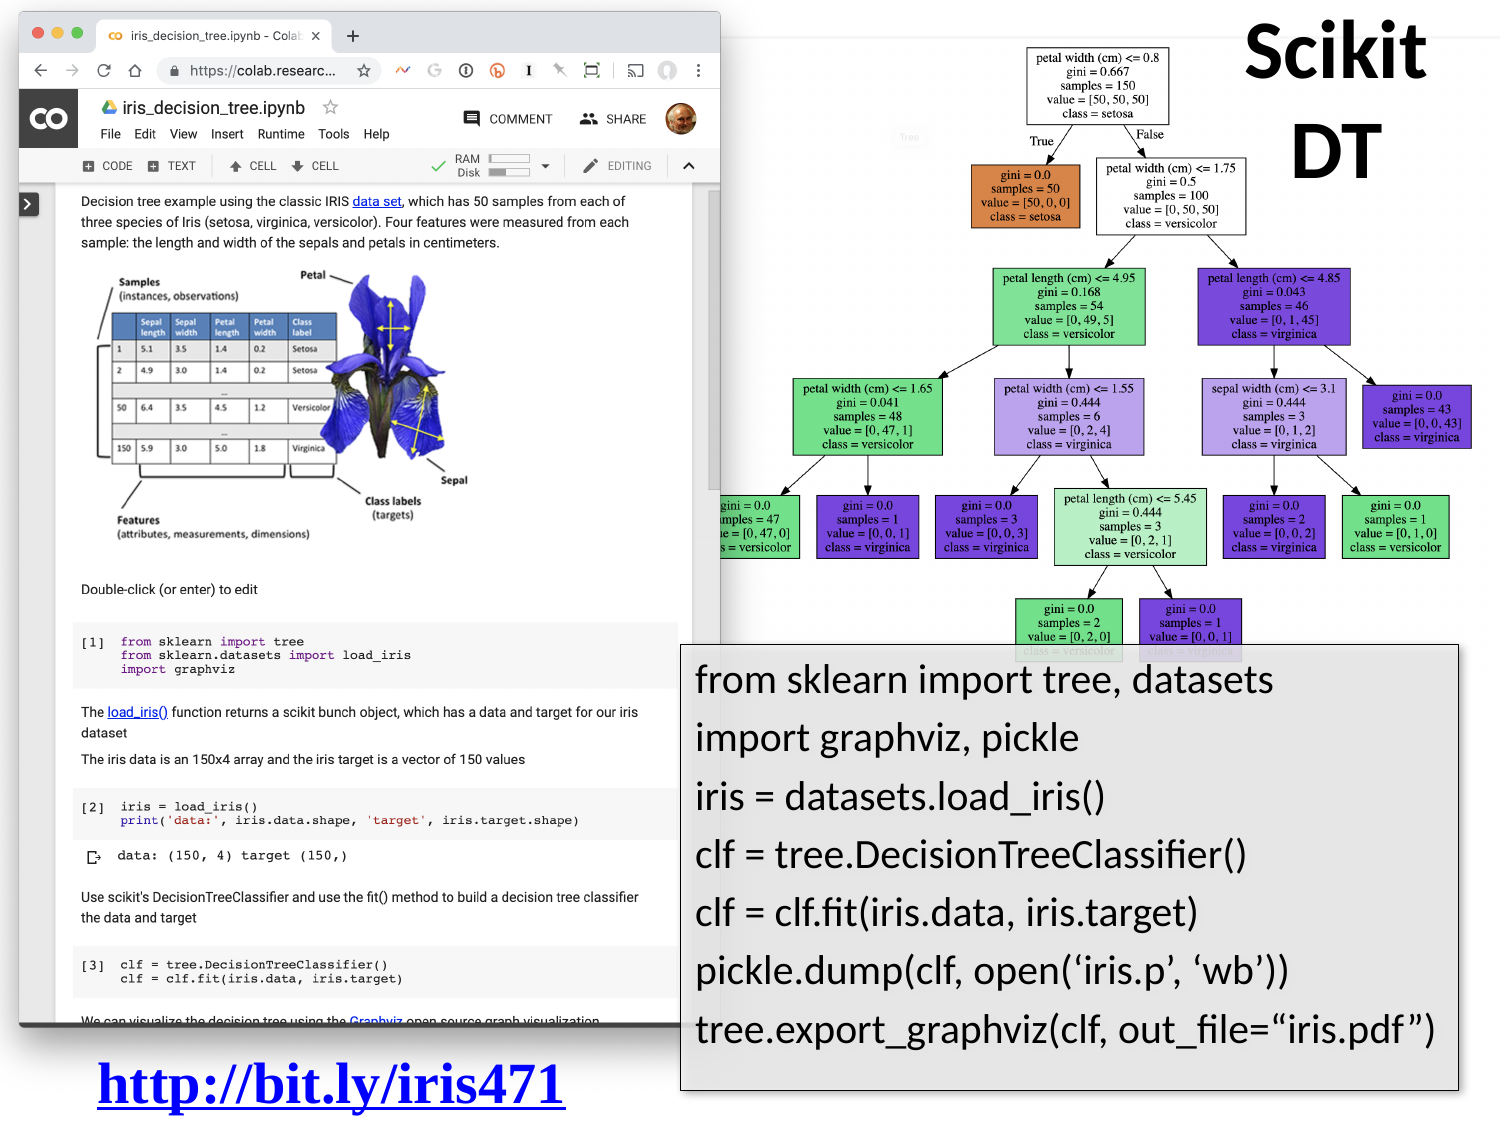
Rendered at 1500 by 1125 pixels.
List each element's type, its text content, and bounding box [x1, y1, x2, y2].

title Scikit DT [1173, 1, 1499, 35]
text_box http://bit.ly/iris471 [24, 1110, 639, 1123]
list from sklearn import tree, datasets import graphviz, pickle iris = datasets.load_iris() clf = tree.DecisionTreeClassifier() clf = clf.fit(iris.data, iris.target) pickle.dump(clf, open(‘iris.p’, ‘wb’)) tree.export_graphviz(clf, out_file=“iris.pdf”) [779, 683, 1459, 1091]
picture [0, 0, 1500, 1101]
